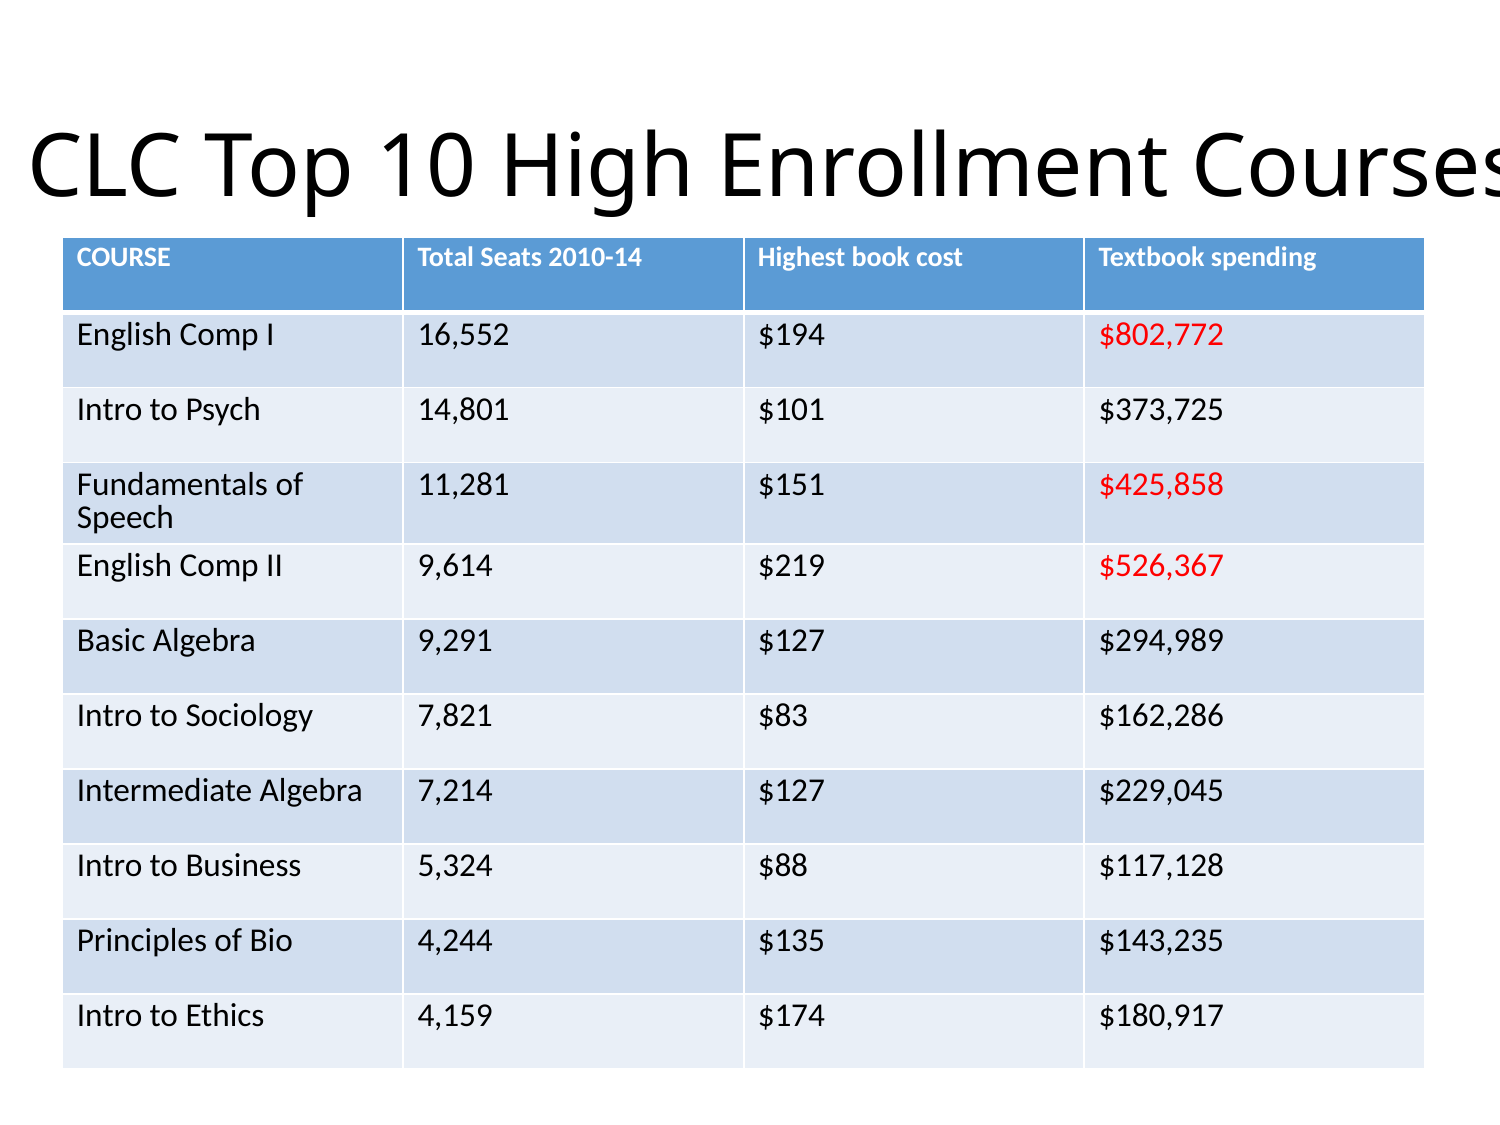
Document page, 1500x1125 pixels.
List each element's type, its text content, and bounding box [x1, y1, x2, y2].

table_cell $180,917 [1085, 995, 1424, 1068]
table_header Total Seats 2010-14 [404, 238, 743, 310]
table_cell $143,235 [1085, 920, 1424, 993]
table_cell $174 [745, 995, 1083, 1068]
table_cell Fundamentals of Speech [63, 463, 402, 543]
table_cell 16,552 [404, 315, 743, 387]
table_cell 7,821 [404, 695, 743, 768]
table_cell Intermediate Algebra [63, 770, 402, 843]
table_cell $229,045 [1085, 770, 1424, 843]
table_cell $194 [745, 315, 1083, 387]
table_cell English Comp I [63, 315, 402, 387]
table_header Textbook spending [1085, 238, 1424, 310]
table_cell $526,367 [1085, 545, 1424, 618]
table_cell $83 [745, 695, 1083, 768]
table_cell 9,614 [404, 545, 743, 618]
table_cell $135 [745, 920, 1083, 993]
table_cell $101 [745, 388, 1083, 462]
table_cell 14,801 [404, 388, 743, 462]
table_cell 7,214 [404, 770, 743, 843]
table_cell $219 [745, 545, 1083, 618]
table_cell Principles of Bio [63, 920, 402, 993]
title CLC Top 10 High Enrollment Courses [12, 59, 1500, 278]
table_cell $127 [745, 620, 1083, 693]
table_cell 4,159 [404, 995, 743, 1068]
table_cell $151 [745, 463, 1083, 543]
table_cell Intro to Psych [63, 388, 402, 462]
table_cell $294,989 [1085, 620, 1424, 693]
table_cell Intro to Ethics [63, 995, 402, 1068]
table_cell Intro to Sociology [63, 695, 402, 768]
table_cell $373,725 [1085, 388, 1424, 462]
table_cell $117,128 [1085, 845, 1424, 918]
table_cell 9,291 [404, 620, 743, 693]
table_header COURSE [63, 238, 402, 310]
table_header Highest book cost [745, 238, 1083, 310]
table_cell Basic Algebra [63, 620, 402, 693]
table_cell English Comp II [63, 545, 402, 618]
table_cell $802,772 [1085, 315, 1424, 387]
table_cell $88 [745, 845, 1083, 918]
table_cell 5,324 [404, 845, 743, 918]
table_cell $127 [745, 770, 1083, 843]
table_cell 4,244 [404, 920, 743, 993]
table_cell 11,281 [404, 463, 743, 543]
table_cell Intro to Business [63, 845, 402, 918]
table_cell $425,858 [1085, 463, 1424, 543]
table_cell $162,286 [1085, 695, 1424, 768]
